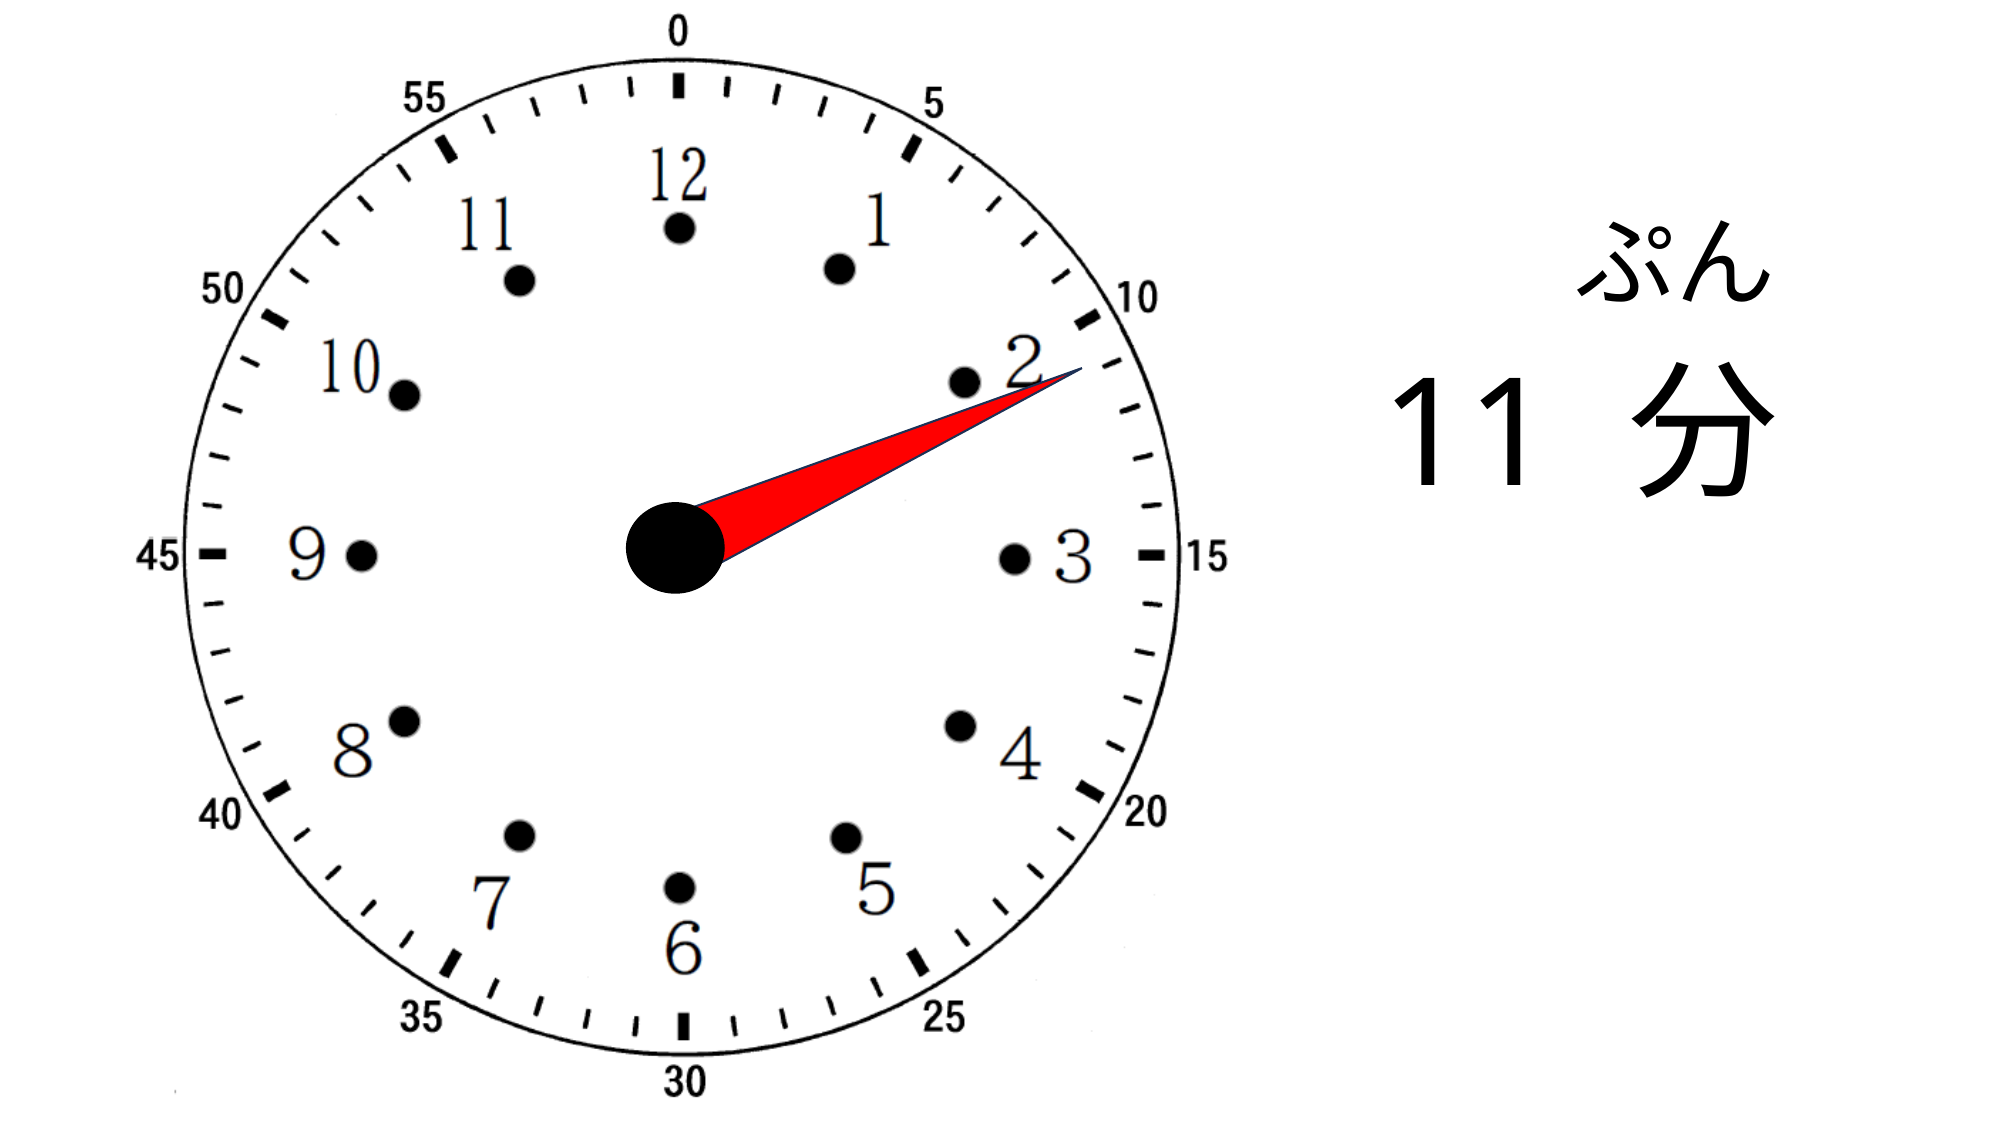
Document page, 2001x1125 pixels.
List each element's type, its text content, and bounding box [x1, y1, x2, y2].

text_box 11 分 [1367, 327, 1829, 523]
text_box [641, 103, 709, 995]
picture [115, 0, 1271, 1125]
text_box ぷん [1560, 191, 1805, 327]
